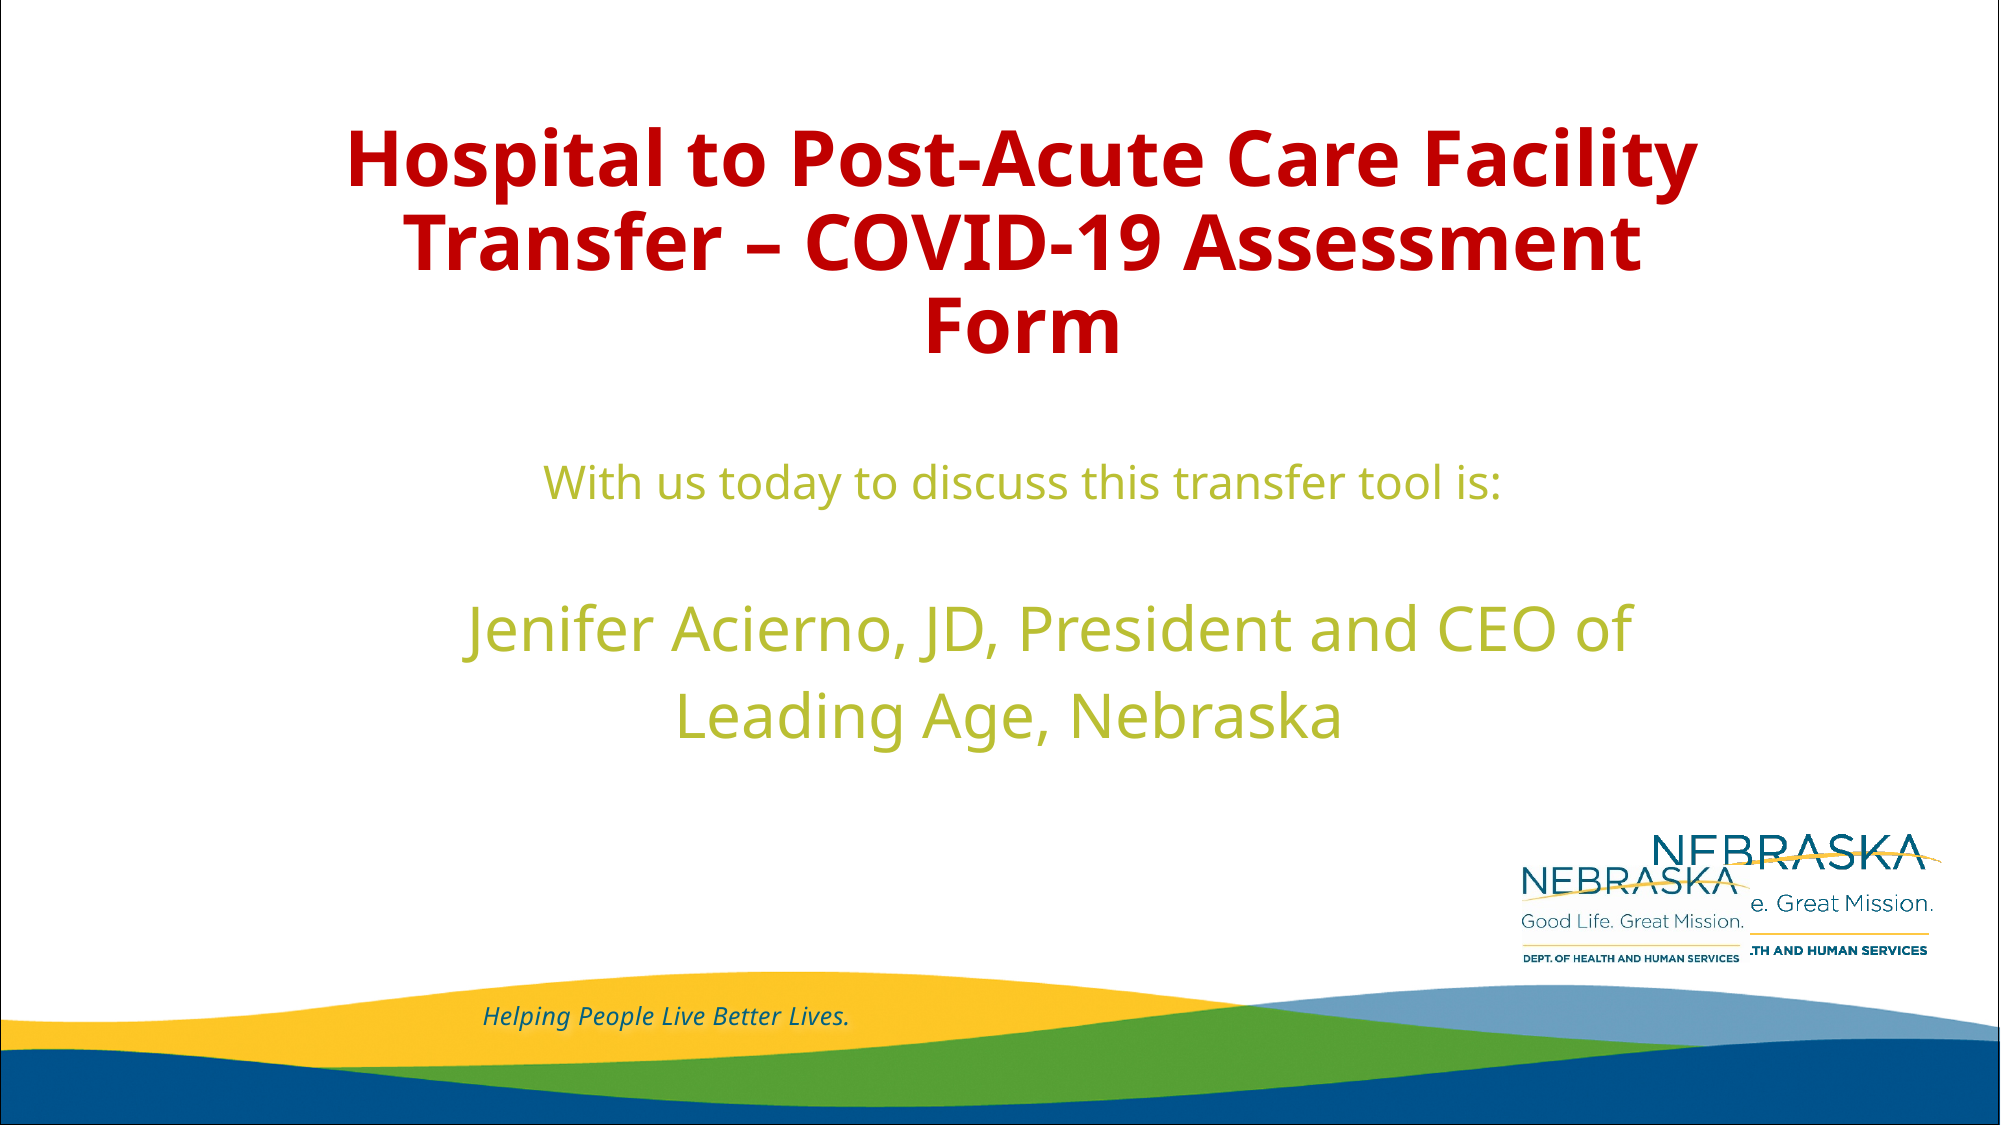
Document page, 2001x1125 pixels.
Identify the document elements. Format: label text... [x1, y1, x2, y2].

list Hospital to Post-Acute Care Facility Transfer – COVID-19 Assessment Form With us today to discuss this transfer tool is: Jenifer Acierno, JD, President and CEO of Leading Age, Nebraska [295, 0, 1750, 761]
picture [1, 0, 1998, 1124]
